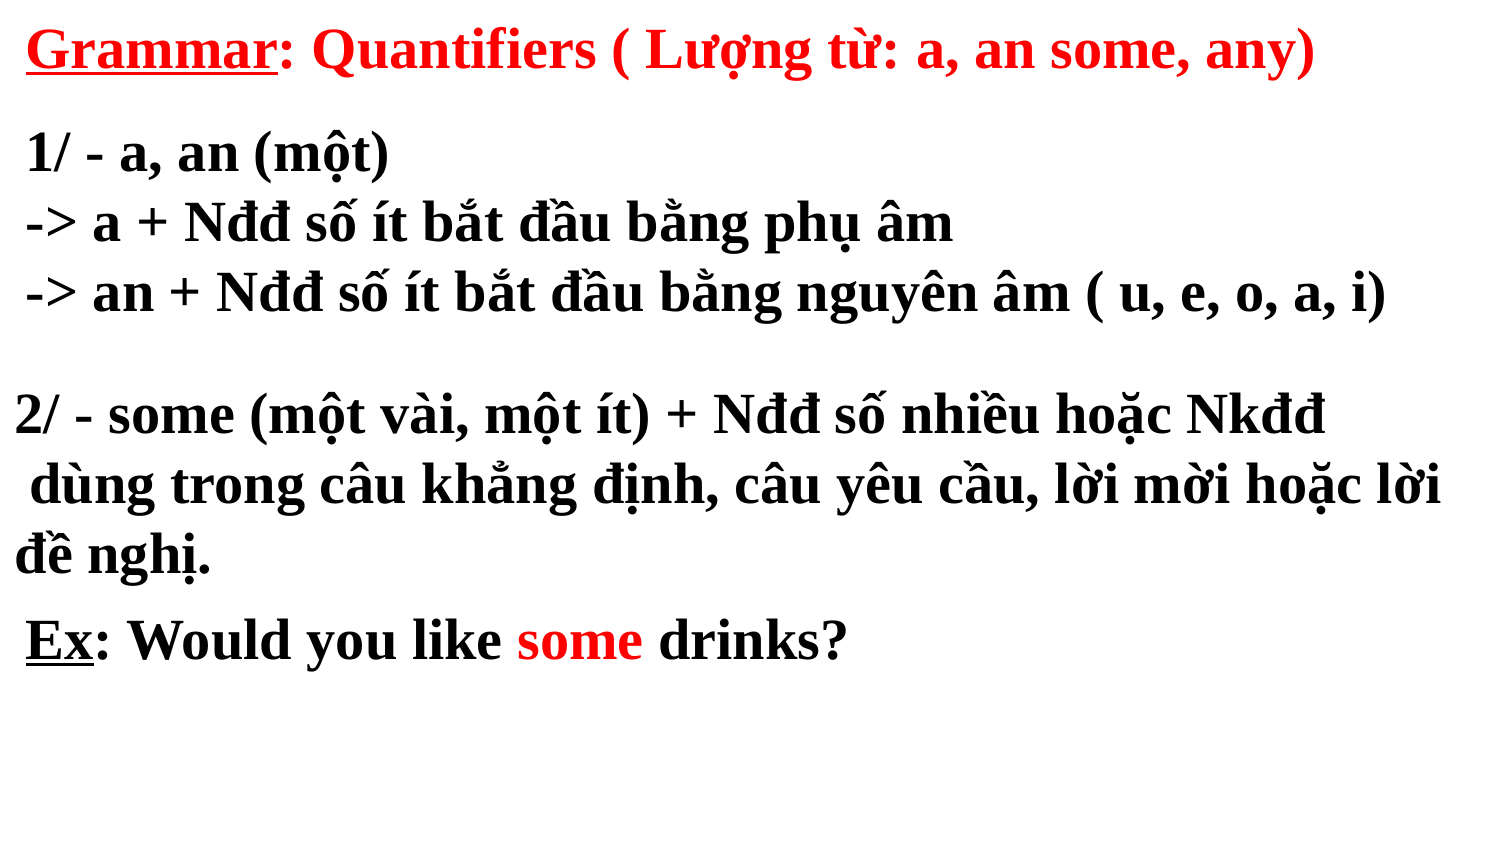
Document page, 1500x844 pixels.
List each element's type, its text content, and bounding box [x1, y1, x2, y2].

text_box 1/ - a, an (một) -> a + Nđđ số ít bắt đầu bằng phụ âm -> an + Nđđ số ít bắt đầu bằng nguyên âm ( u, e, o, a, i) [11, 105, 1474, 331]
text_box Ex: Would you like some drinks? [10, 593, 1474, 679]
text_box 2/ - some (một vài, một ít) + Nđđ số nhiều hoặc Nkđđ dùng trong câu khẳng định, câu yêu cầu, lời mời hoặc lời đề nghị. [0, 367, 1500, 593]
text_box Grammar: Quantifiers ( Lượng từ: a, an some, any) [10, 3, 1474, 88]
